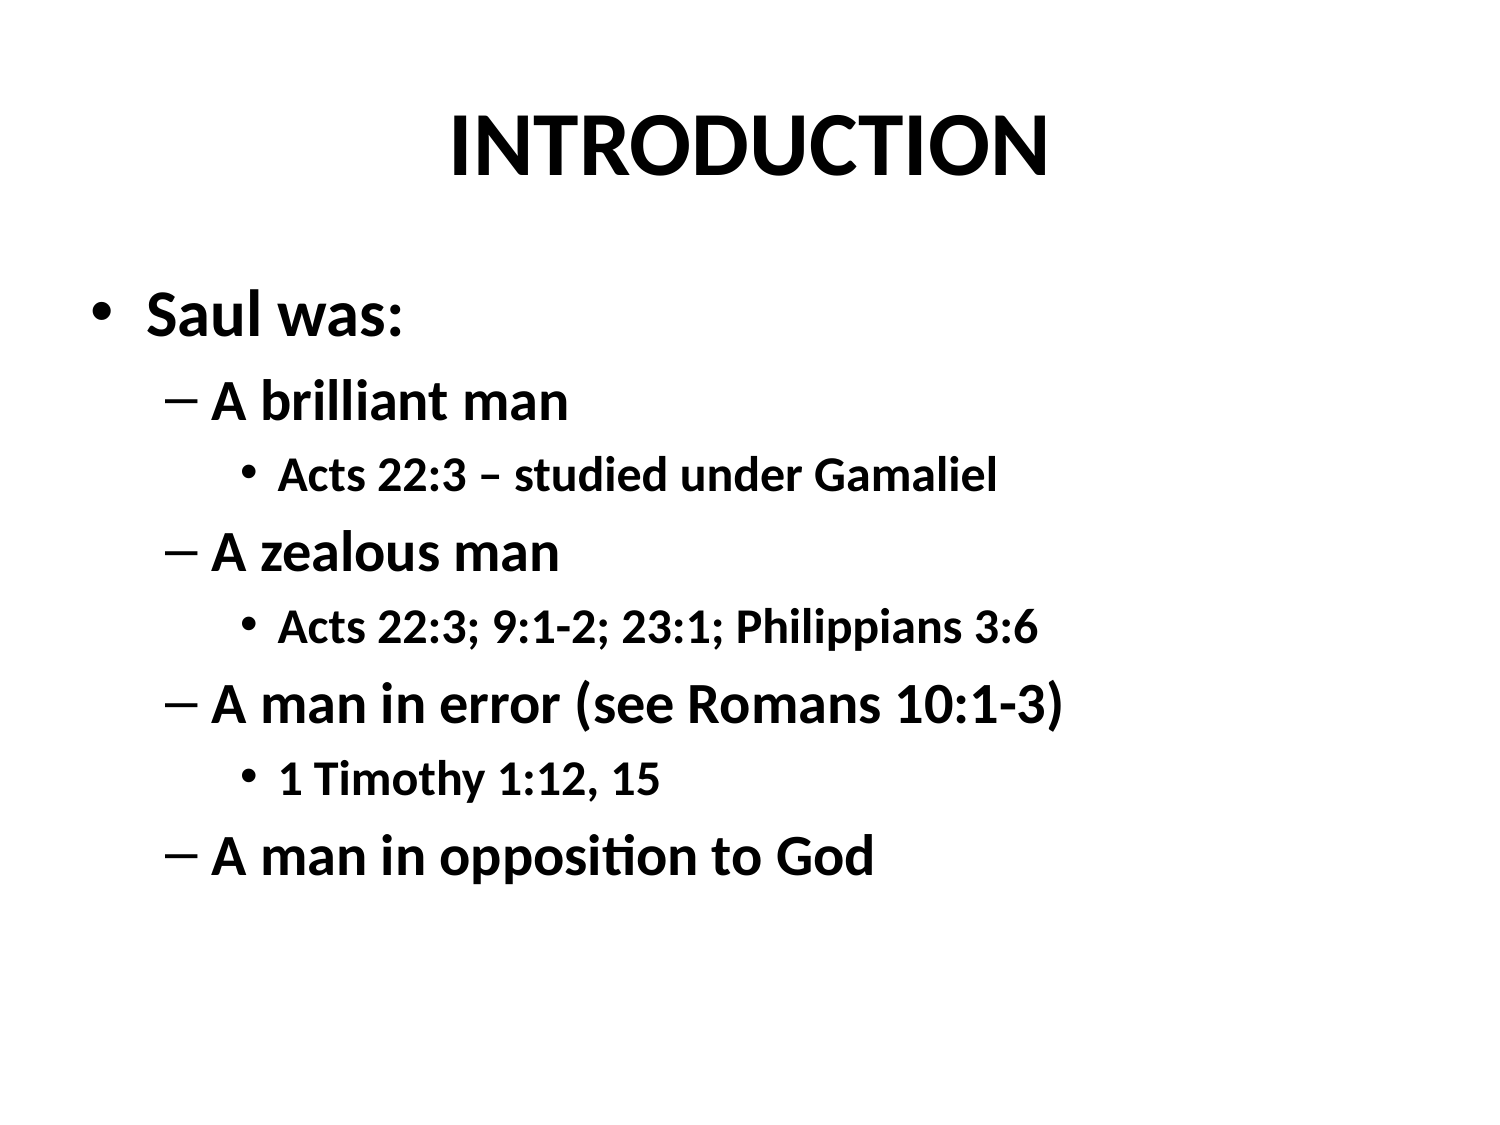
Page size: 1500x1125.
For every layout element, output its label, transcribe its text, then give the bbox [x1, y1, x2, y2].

list Saul was: A brilliant man Acts 22:3 – studied under Gamaliel A zealous man Acts 22:3; 9:1-2; 23:1; Philippians 3:6 A man in error (see Romans 10:1-3) 1 Timothy 1:12, 15 A man in opposition to God [75, 262, 1425, 1125]
title INTRODUCTION [75, 45, 1425, 233]
